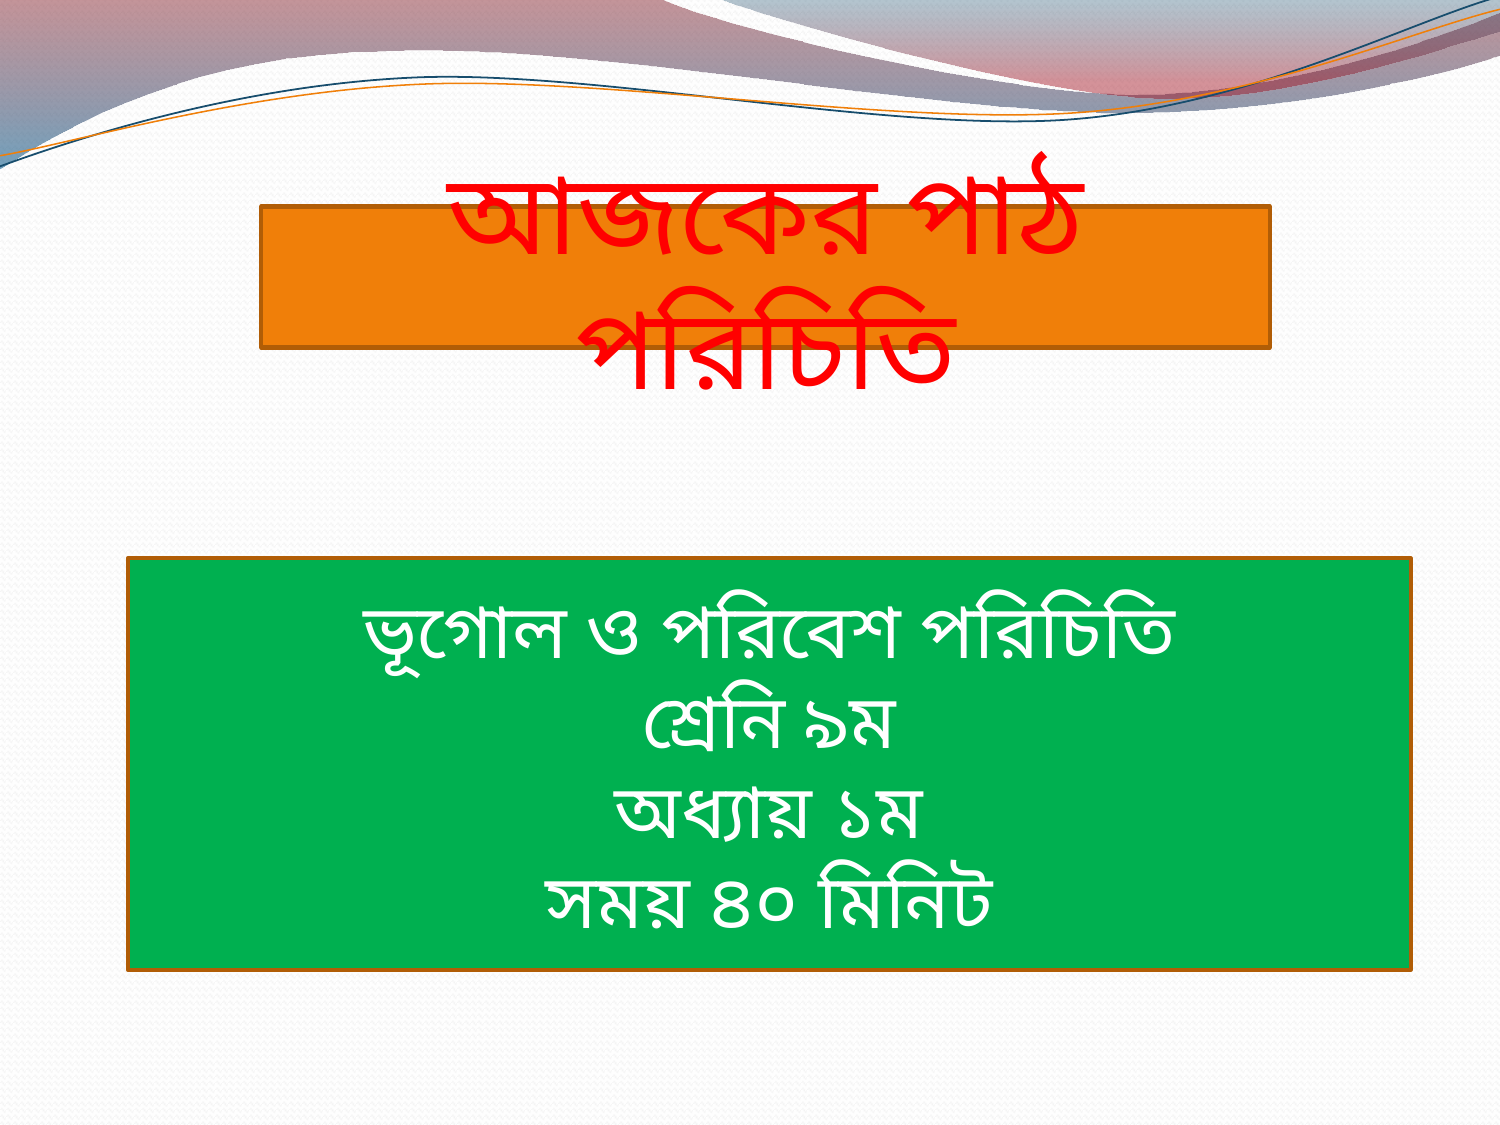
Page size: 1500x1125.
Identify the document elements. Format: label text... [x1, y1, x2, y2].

text_box আজকের পাঠ পরিচিতি [259, 204, 1272, 350]
text_box ভূগোল ও পরিবেশ পরিচিতি শ্রেনি ৯ম অধ্যায় ১ম সময় ৪০ মিনিট [126, 556, 1413, 972]
